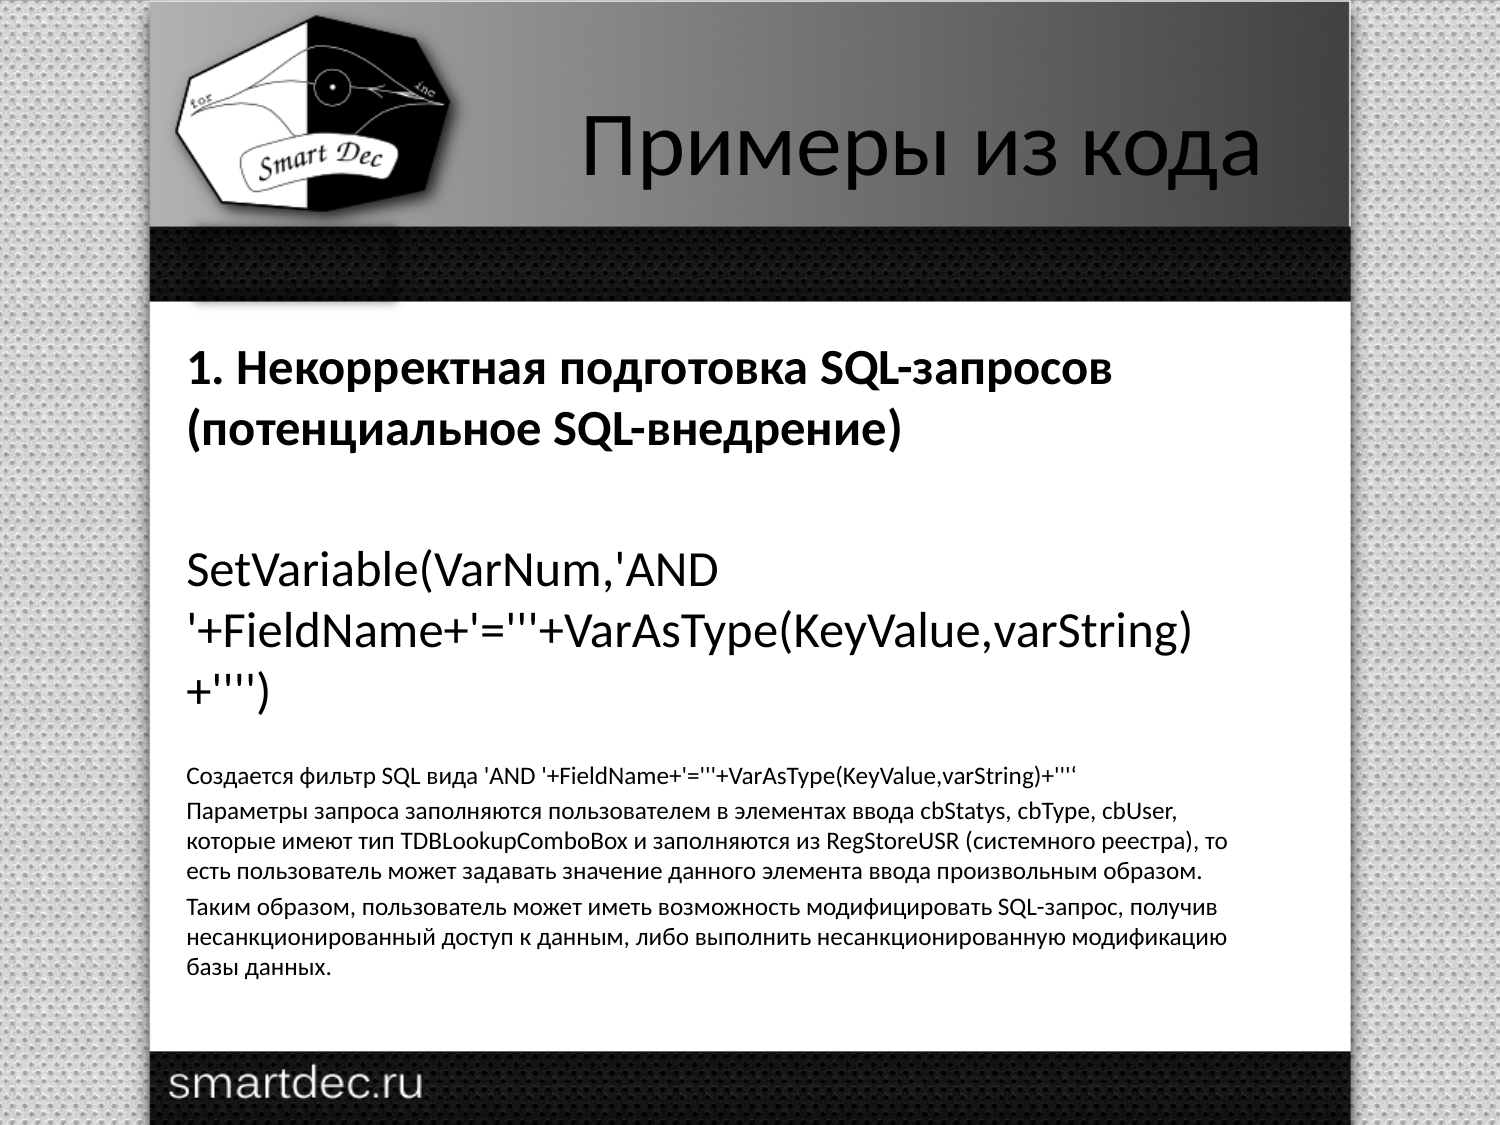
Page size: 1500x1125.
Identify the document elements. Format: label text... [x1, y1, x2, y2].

picture [0, 0, 1500, 1125]
title Примеры из кода [419, 45, 1425, 233]
list 1. Некорректная подготовка SQL-запросов (потенциальное SQL-внедрение) SetVariable(VarNum,'AND '+FieldName+'='''+VarAsType(KeyValue,varString)+'''') Создается фильтр SQL вида 'AND '+FieldName+'='''+VarAsType(KeyValue,varString)+'''‘ Параметры запроса заполняются пользователем в элементах ввода cbStatys, cbType, cbUser, которые имеют тип TDBLookupComboBox и заполняются из RegStoreUSR (системного реестра), то есть пользователь может задавать значение данного элемента ввода произвольным образом. Таким образом, пользователь может иметь возможность модифицировать SQL-запрос, получив несанкционированный доступ к данным, либо выполнить несанкционированную модификацию базы данных. [171, 326, 1270, 1005]
